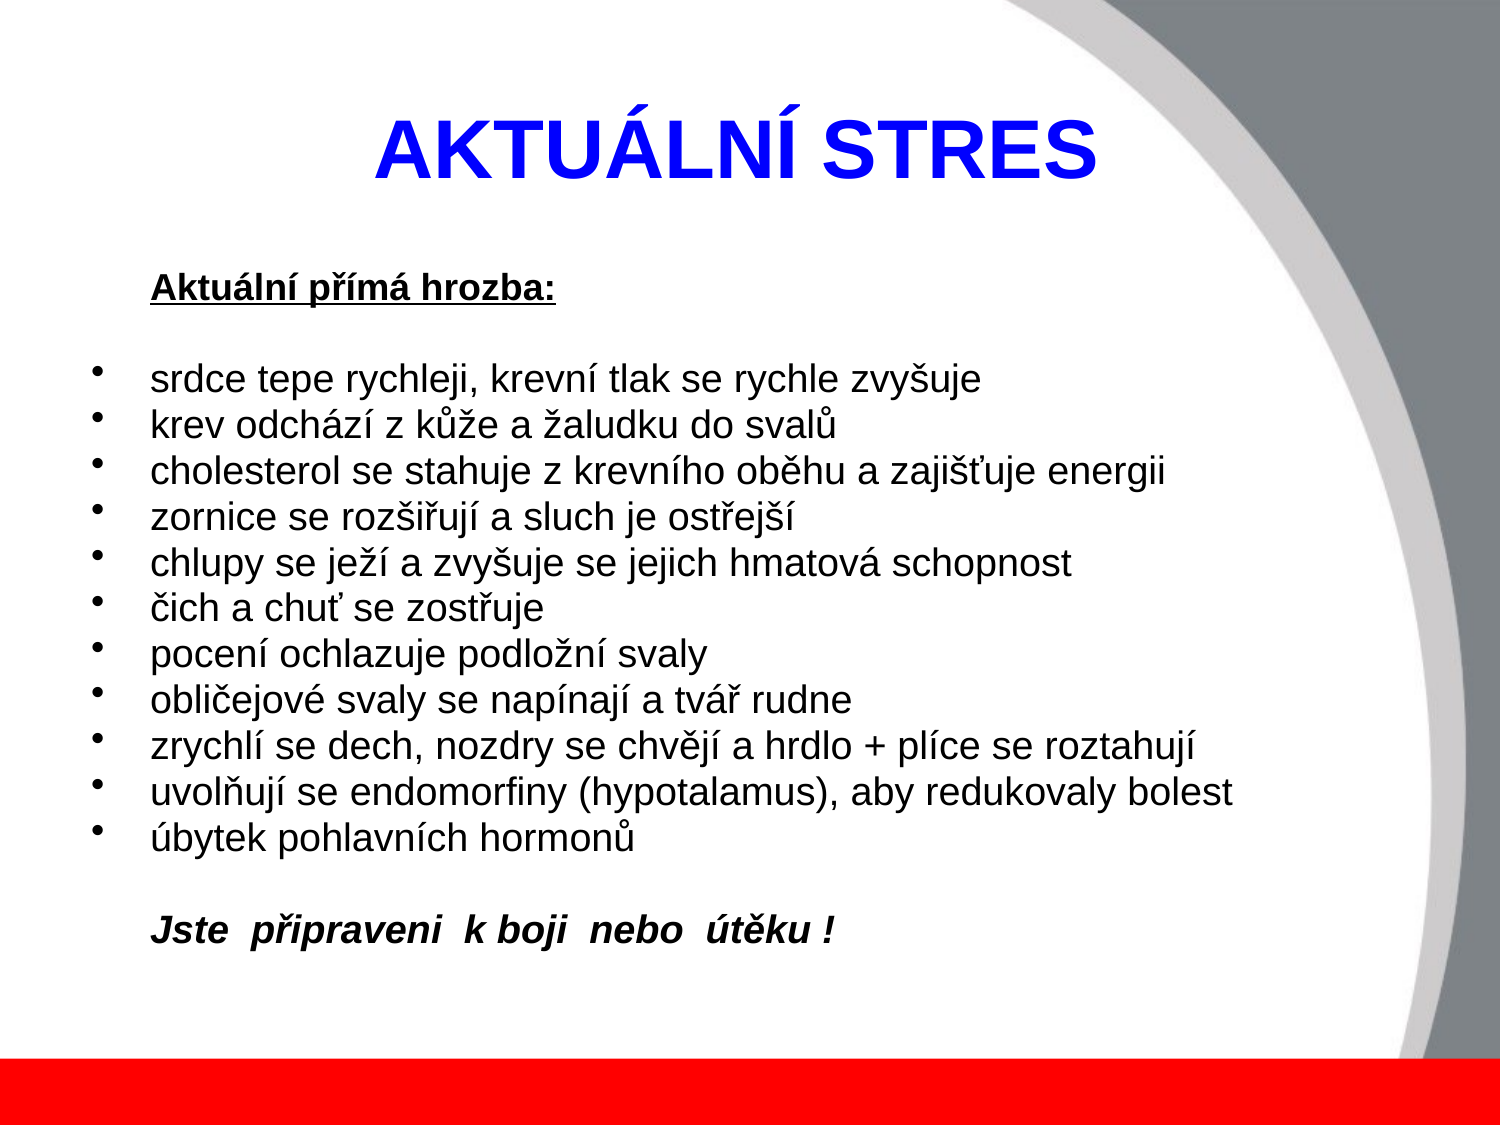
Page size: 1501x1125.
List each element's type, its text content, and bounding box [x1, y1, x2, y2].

title AKTUÁLNÍ STRES [74, 45, 997, 234]
text_box [0, 1058, 1500, 1125]
picture [1002, 0, 1501, 1071]
list Aktuální přímá hrozba: srdce tepe rychleji, krevní tlak se rychle zvyšuje krev odchází z kůže a žaludku do svalů cholesterol se stahuje z krevního oběhu a zajišťuje energii zornice se rozšiřují a sluch je ostřejší chlupy se ježí a zvyšuje se jejich hmatová schopnost čich a chuť se zostřuje pocení ochlazuje podložní svaly obličejové svaly se napínají a tvář rudne zrychlí se dech, nozdry se chvějí a hrdlo + plíce se roztahují uvolňují se endomorfiny (hypotalamus), aby redukovaly bolest úbytek pohlavních hormonů Jste připraveni k boji nebo útěku ! [74, 262, 997, 1006]
